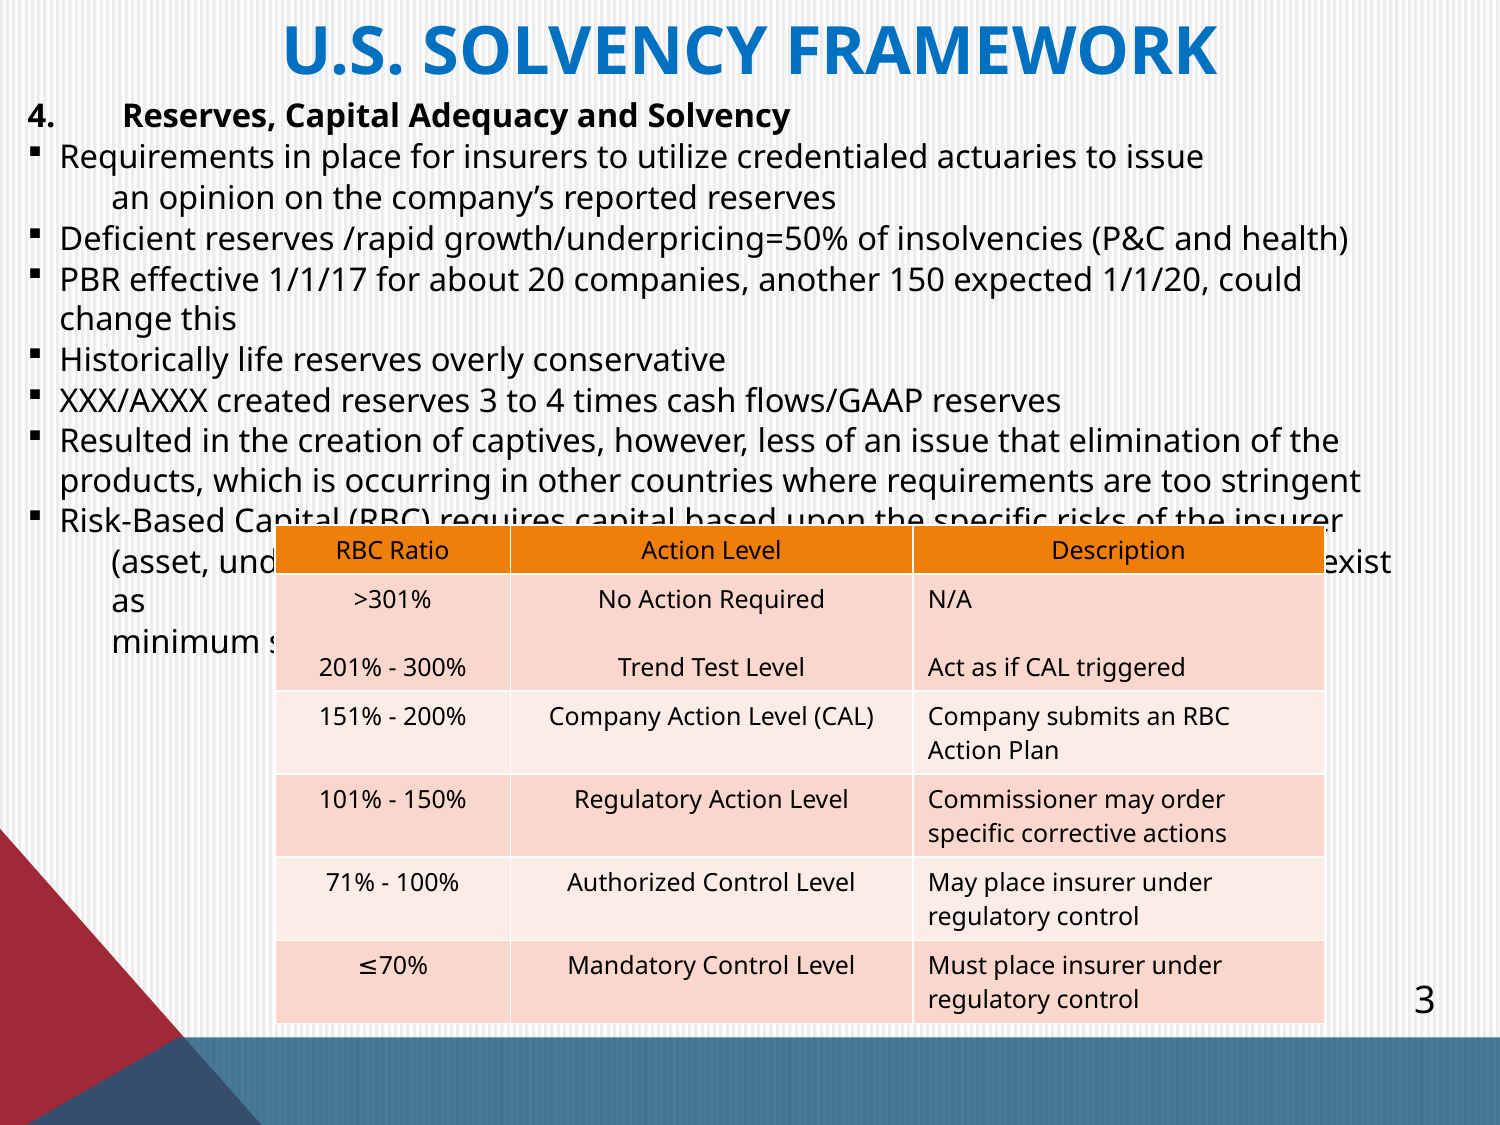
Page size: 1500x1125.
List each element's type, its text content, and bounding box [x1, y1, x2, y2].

table_cell No Action Required Trend Test Level [511, 575, 912, 690]
table_cell Authorized Control Level [511, 858, 912, 940]
slide_number 3 [1276, 960, 1500, 1043]
table_cell Regulatory Action Level [511, 775, 912, 856]
table_cell May place insurer under regulatory control [914, 858, 1324, 940]
table_cell 101% - 150% [276, 775, 510, 856]
table_cell ≤70% [276, 941, 510, 1023]
title U.S. Solvency Framework [0, 0, 1500, 98]
table_cell Must place insurer under regulatory control [914, 941, 1324, 1023]
table_header Description [914, 526, 1324, 573]
table_cell Mandatory Control Level [511, 941, 912, 1023]
list Reserves, Capital Adequacy and Solvency Requirements in place for insurers to utilize credentialed actuaries to issue an opinion on the company’s reported reserves Deficient reserves /rapid growth/underpricing=50% of insolvencies (P&C and health) PBR effective 1/1/17 for about 20 companies, another 150 expected 1/1/20, could change this Historically life reserves overly conservative XXX/AXXX created reserves 3 to 4 times cash flows/GAAP reserves Resulted in the creation of captives, however, less of an issue that elimination of the products, which is occurring in other countries where requirements are too stringent Risk-Based Capital (RBC) requires capital based upon the specific risks of the insurer (asset, underwriting, reserving) as opposed to fixed dollar amounts (which still exist as minimum start-up capital) [12, 87, 1425, 988]
table_cell 151% - 200% [276, 692, 510, 773]
table_cell >301% 201% - 300% [276, 575, 510, 690]
table_cell Company Action Level (CAL) [511, 692, 912, 773]
table_cell Commissioner may order specific corrective actions [914, 775, 1324, 856]
table_header Action Level [511, 526, 912, 573]
table_cell 71% - 100% [276, 858, 510, 940]
table_cell N/A Act as if CAL triggered [914, 575, 1324, 690]
table_header RBC Ratio [276, 526, 510, 573]
table_cell Company submits an RBC Action Plan [914, 692, 1324, 773]
